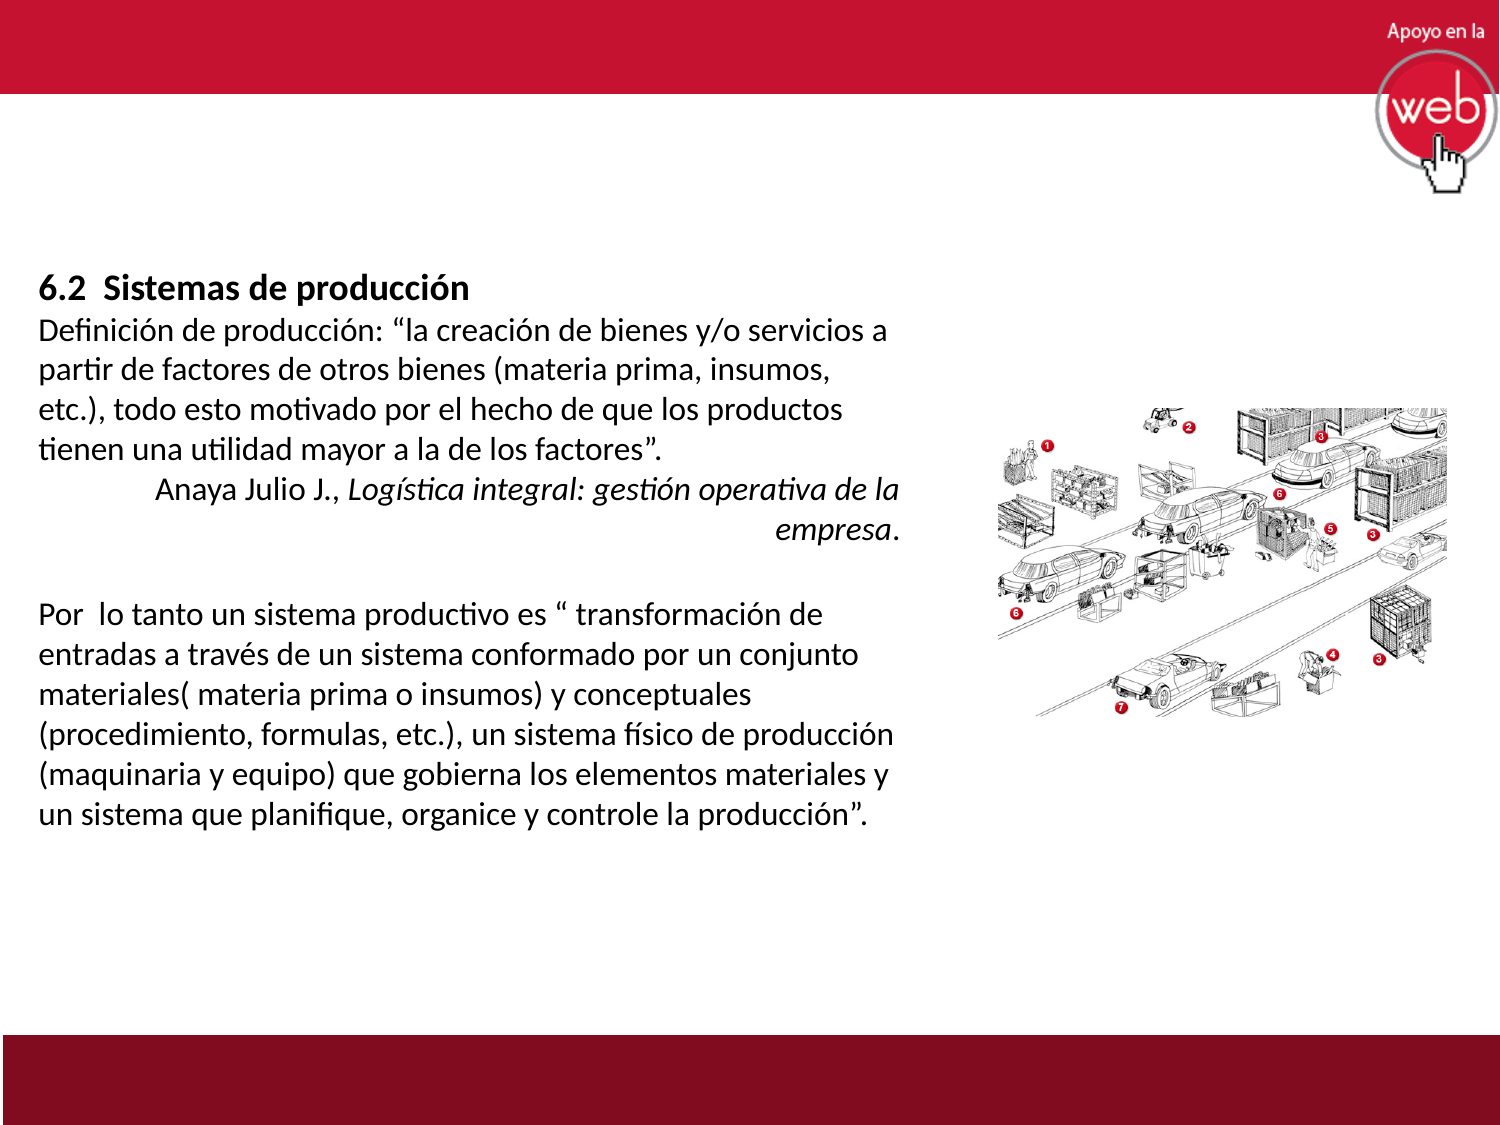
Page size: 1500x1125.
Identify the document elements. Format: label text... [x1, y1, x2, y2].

text_box 6.2 Sistemas de producción Definición de producción: “la creación de bienes y/o servicios a partir de factores de otros bienes (materia prima, insumos, etc.), todo esto motivado por el hecho de que los productos tienen una utilidad mayor a la de los factores”. Anaya Julio J., Logística integral: gestión operativa de la empresa. Por lo tanto un sistema productivo es “ transformación de entradas a través de un sistema conformado por un conjunto materiales( materia prima o insumos) y conceptuales (procedimiento, formulas, etc.), un sistema físico de producción (maquinaria y equipo) que gobierna los elementos materiales y un sistema que planifique, organice y controle la producción”. [23, 255, 916, 840]
picture [0, 0, 1500, 1125]
